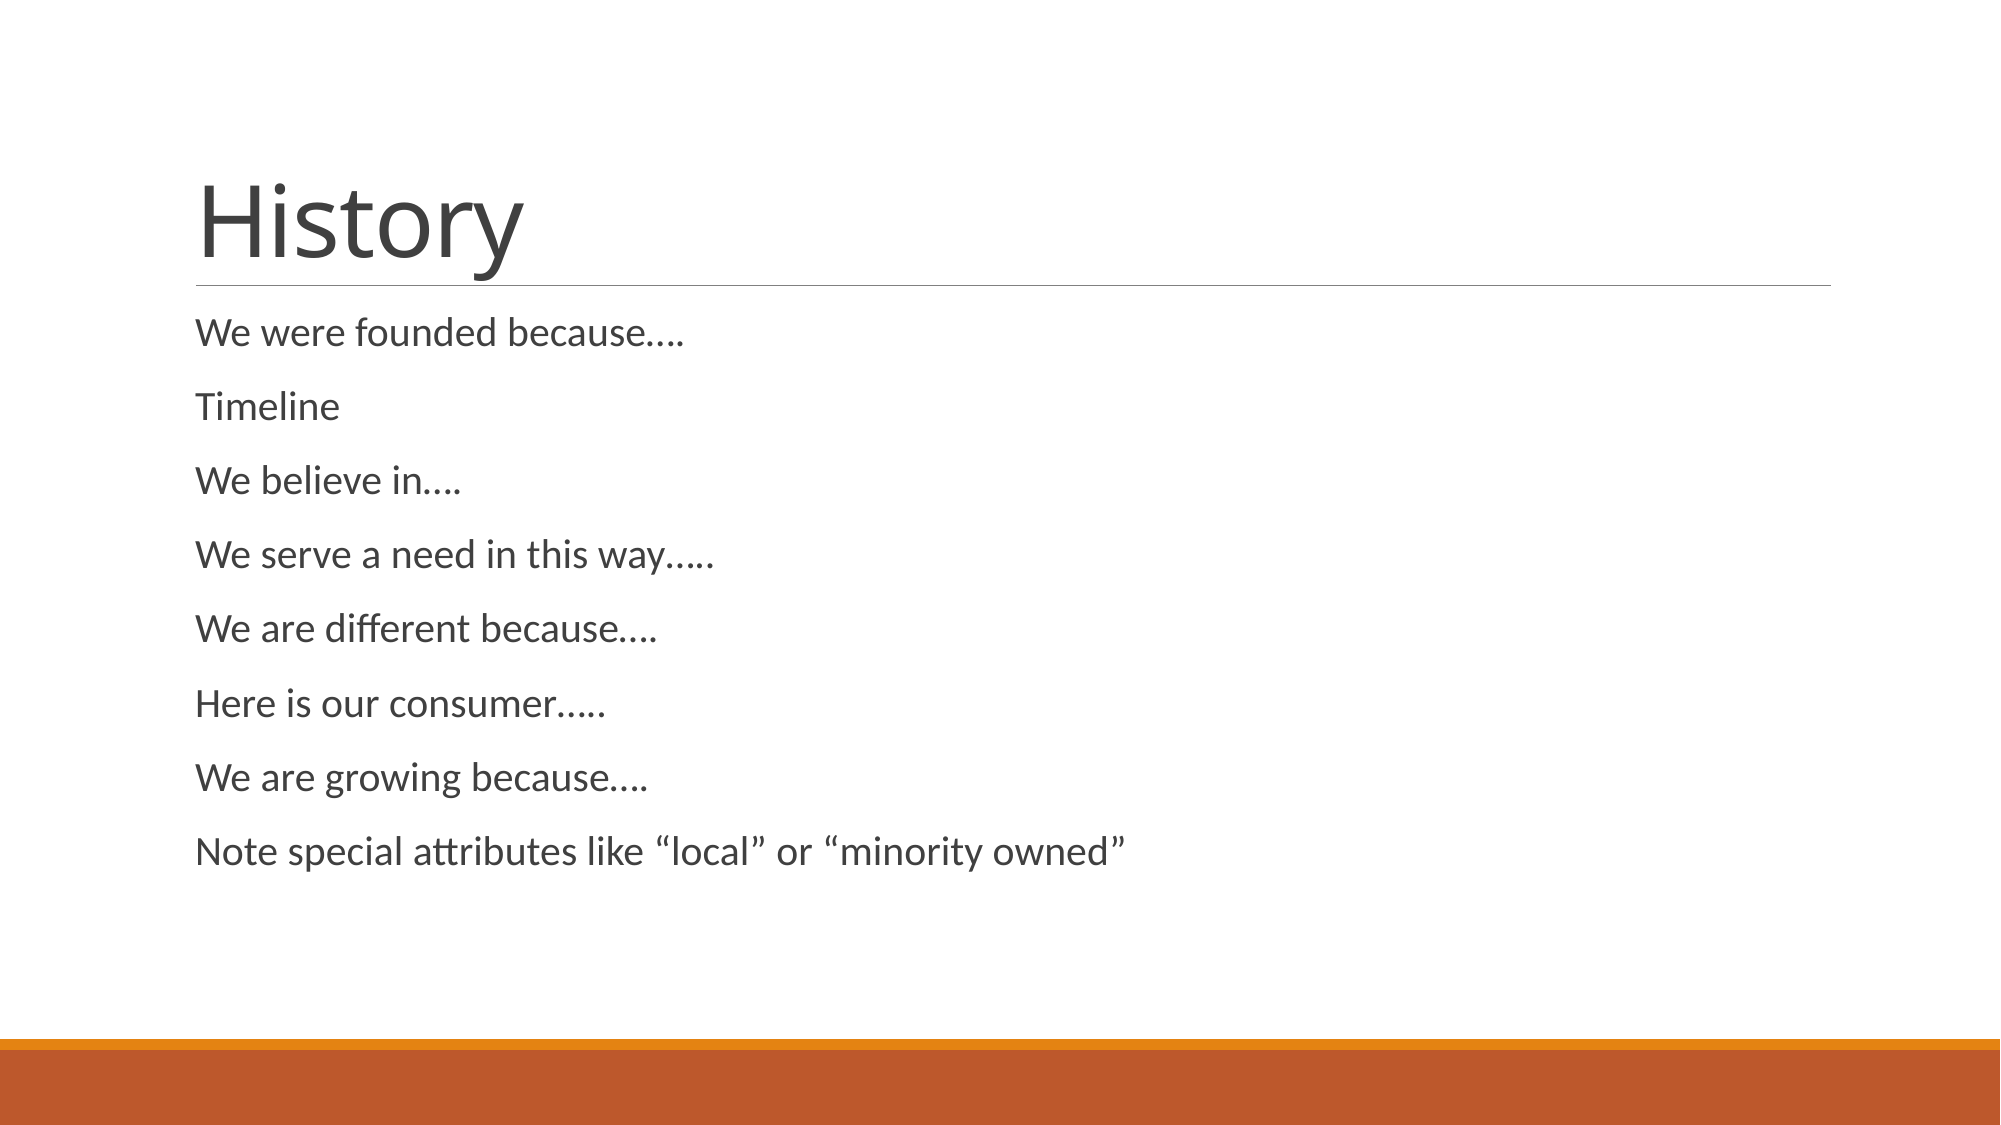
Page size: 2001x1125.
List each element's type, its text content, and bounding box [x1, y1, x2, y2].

title History [180, 47, 1830, 285]
list We were founded because…. Timeline We believe in…. We serve a need in this way….. We are different because…. Here is our consumer….. We are growing because…. Note special attributes like “local” or “minority owned” [180, 302, 1830, 963]
